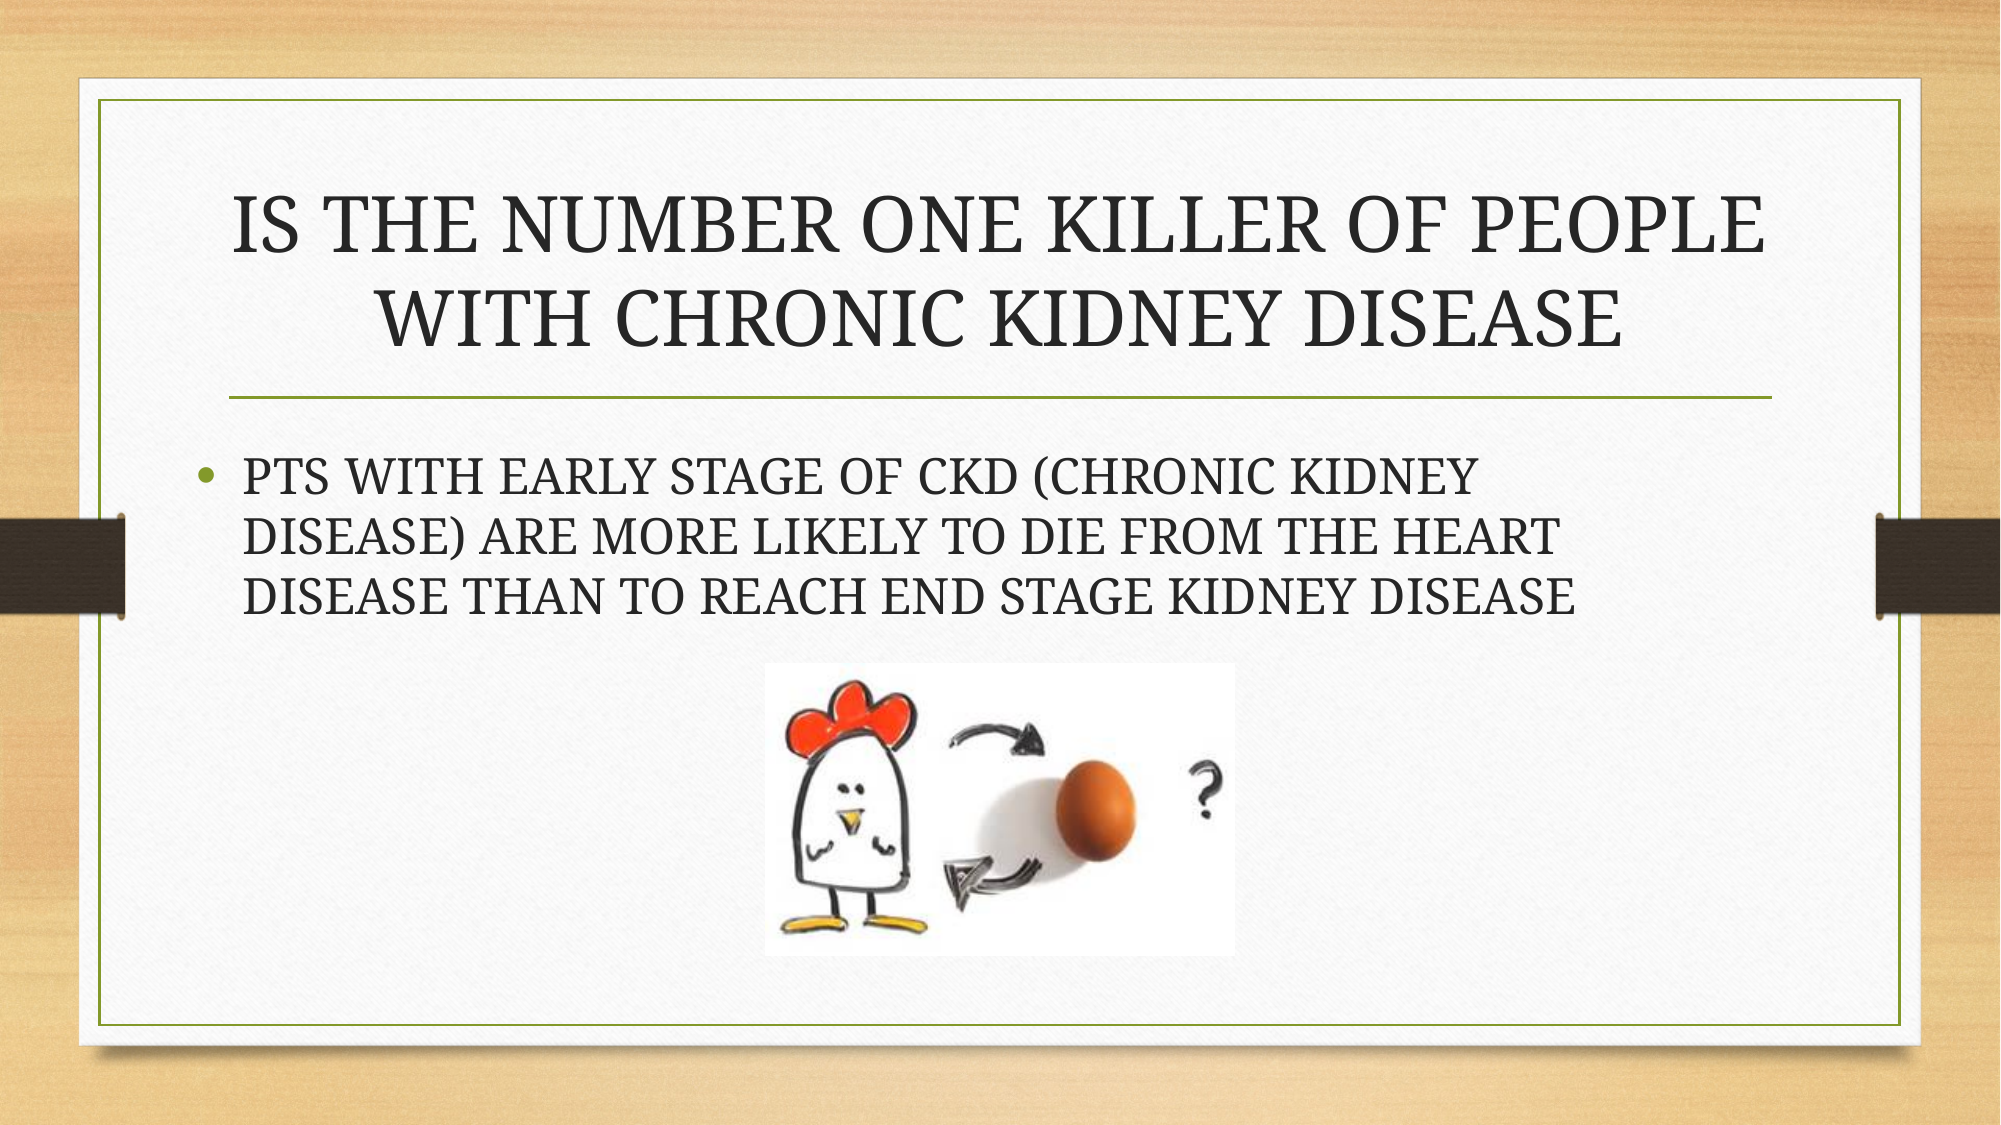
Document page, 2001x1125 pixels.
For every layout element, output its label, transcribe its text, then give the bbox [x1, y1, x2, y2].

picture [0, 0, 2001, 1125]
title IS THE NUMBER ONE KILLER OF PEOPLE WITH CHRONIC KIDNEY DISEASE [212, 161, 1788, 375]
list PTS WITH EARLY STAGE OF CKD (CHRONIC KIDNEY DISEASE) ARE MORE LIKELY TO DIE FROM THE HEART DISEASE THAN TO REACH END STAGE KIDNEY DISEASE [181, 436, 1649, 1125]
picture [765, 663, 1235, 956]
